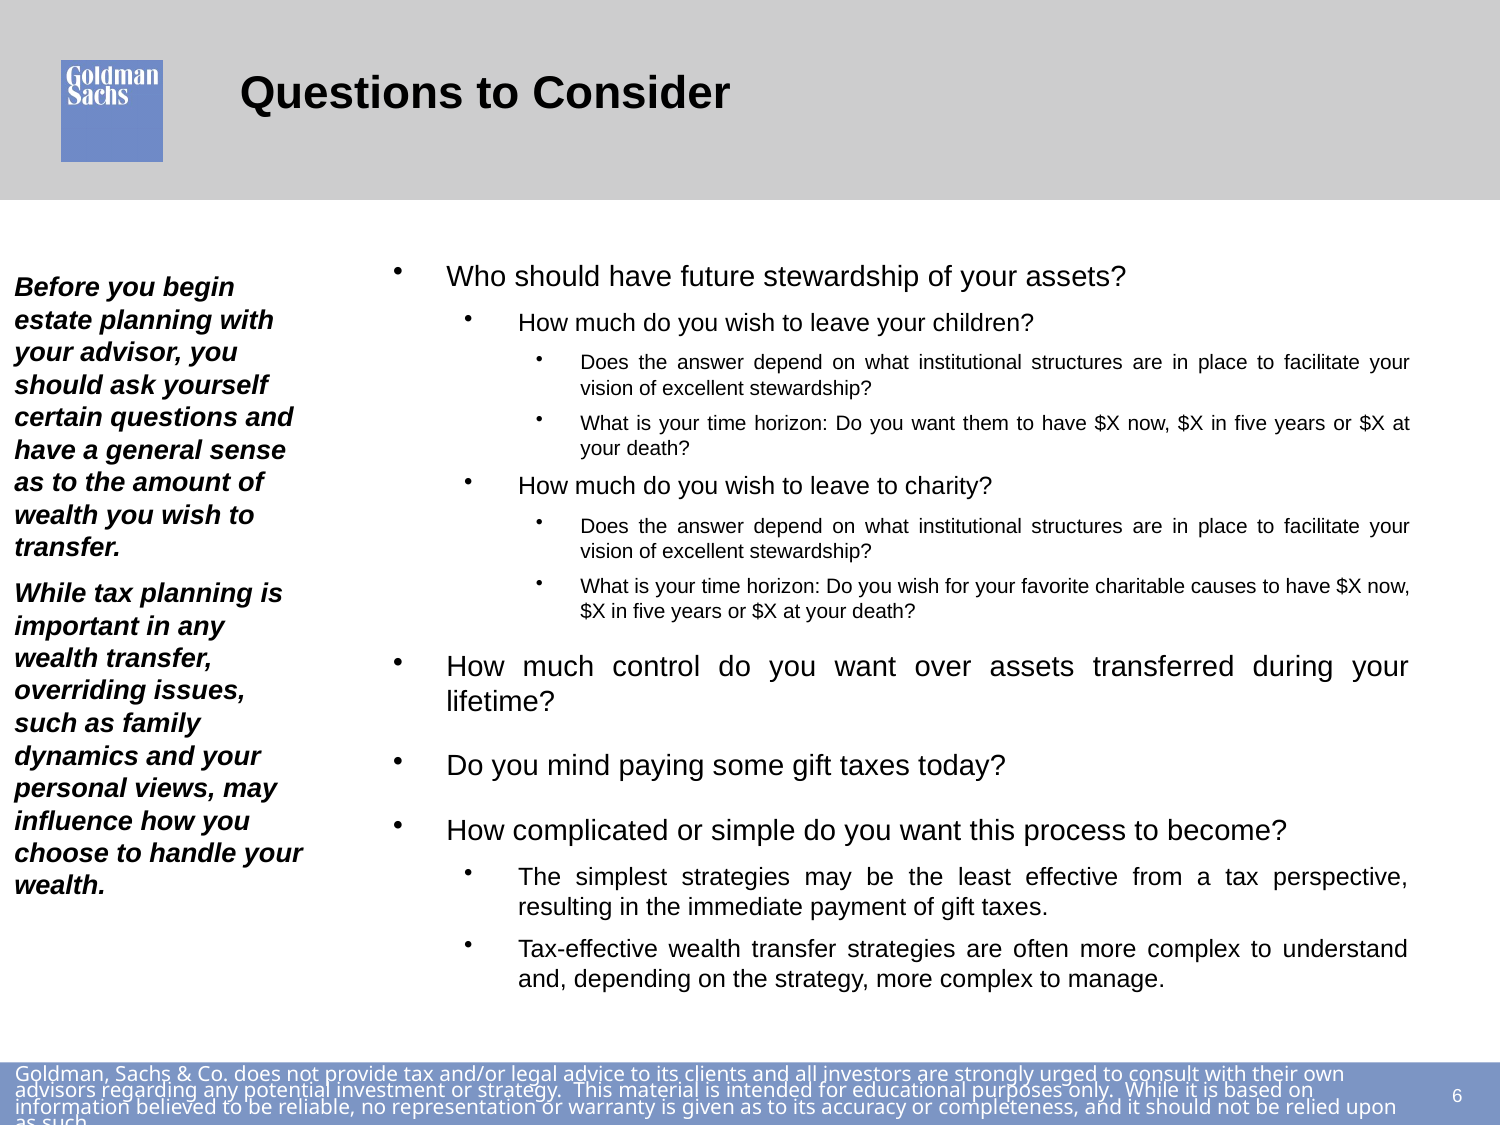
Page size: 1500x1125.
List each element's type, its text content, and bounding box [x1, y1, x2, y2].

slide_number 5 [1421, 1083, 1463, 1113]
title Questions to Consider [224, 62, 1400, 132]
text_box Who should have future stewardship of your assets? How much do you wish to leave your children? Does the answer depend on what institutional structures are in place to facilitate your vision of excellent stewardship? What is your time horizon: Do you want them to have $X now, $X in five years or $X at your death? How much do you wish to leave to charity? Does the answer depend on what institutional structures are in place to facilitate your vision of excellent stewardship? What is your time horizon: Do you wish for your favorite charitable causes to have $X now, $X in five years or $X at your death? How much control do you want over assets transferred during your lifetime? Do you mind paying some gift taxes today? How complicated or simple do you want this process to become? The simplest strategies may be the least effective from a tax perspective, resulting in the immediate payment of gift taxes. Tax-effective wealth transfer strategies are often more complex to understand and, depending on the strategy, more complex to manage. [378, 249, 1425, 1038]
text_box Before you begin estate planning with your advisor, you should ask yourself certain questions and have a general sense as to the amount of wealth you wish to transfer. While tax planning is important in any wealth transfer, overriding issues, such as family dynamics and your personal views, may influence how you choose to handle your wealth. [0, 262, 325, 908]
